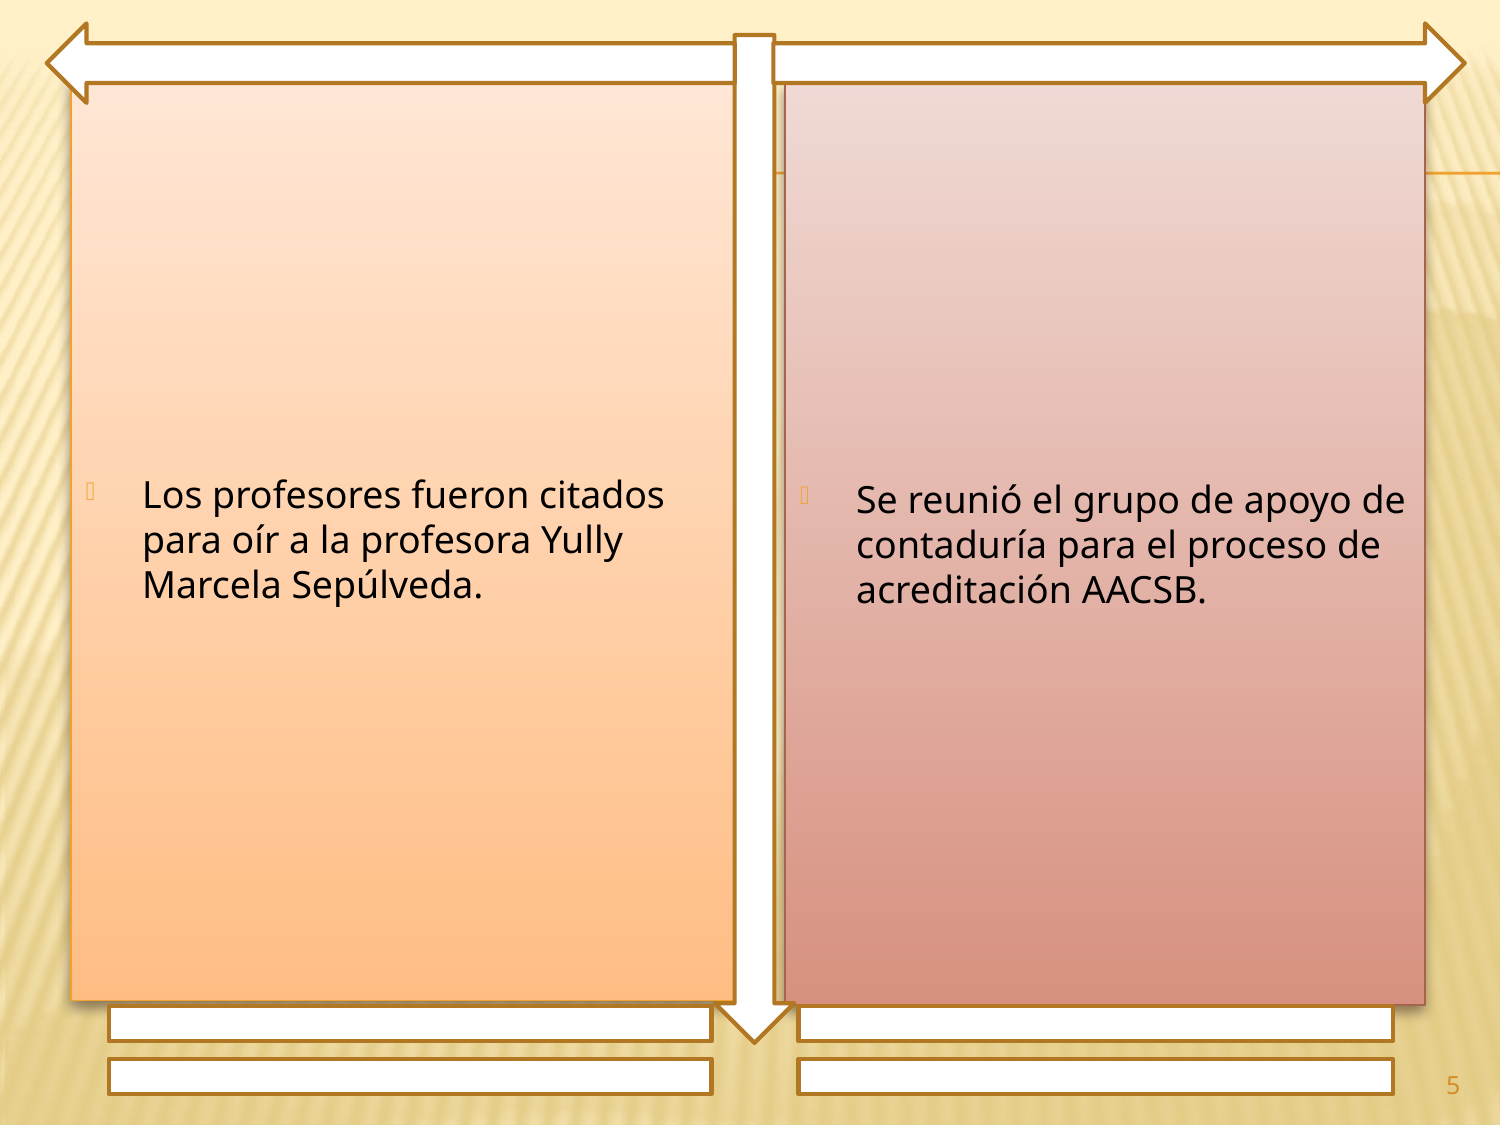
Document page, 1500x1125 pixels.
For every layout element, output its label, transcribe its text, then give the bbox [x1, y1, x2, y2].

text_box [107, 1004, 714, 1043]
text_box [796, 1004, 1395, 1043]
text_box [44, 21, 737, 105]
list Los profesores fueron citados para oír a la profesora Yully Marcela Sepúlveda. [70, 86, 732, 1001]
text_box [712, 32, 797, 1046]
slide_number 5 [1350, 1062, 1475, 1103]
text_box [771, 21, 1467, 105]
list Se reunió el grupo de apoyo de contaduría para el proceso de acreditación AACSB. [784, 86, 1426, 1006]
text_box [107, 1057, 714, 1096]
text_box [796, 1057, 1395, 1096]
